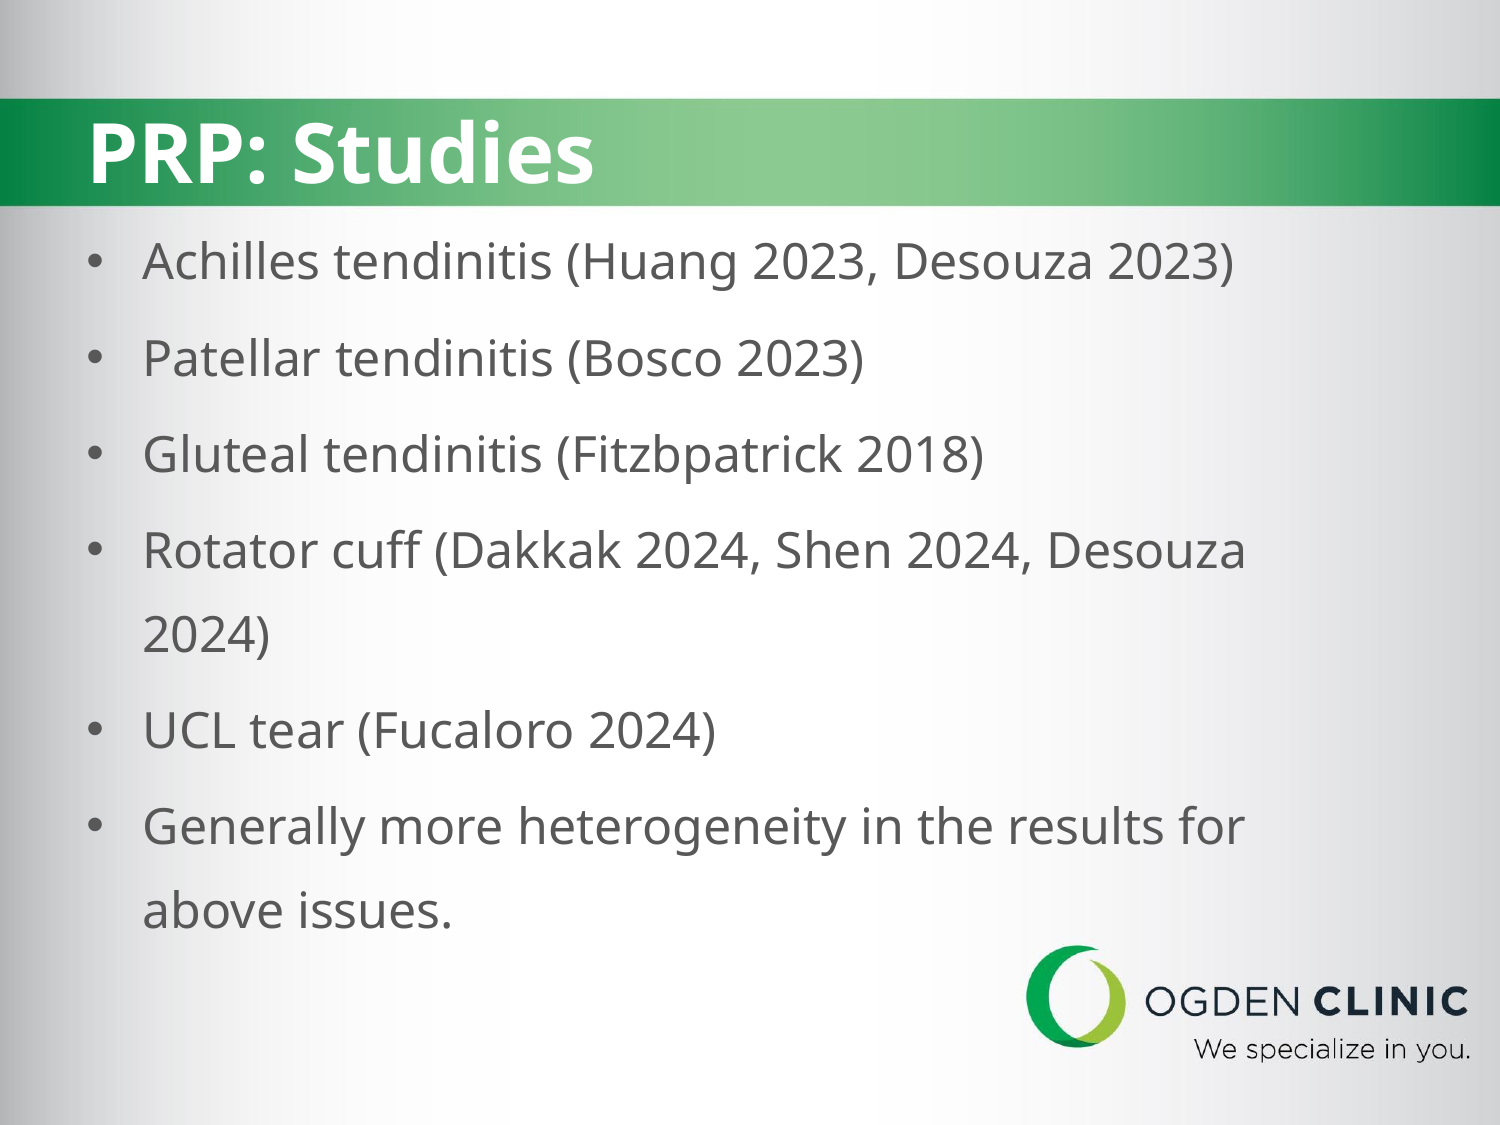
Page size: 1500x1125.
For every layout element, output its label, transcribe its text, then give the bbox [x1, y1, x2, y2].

picture [0, 0, 1500, 1125]
text_box Achilles tendinitis (Huang 2023, Desouza 2023) Patellar tendinitis (Bosco 2023) Gluteal tendinitis (Fitzbpatrick 2018) Rotator cuff (Dakkak 2024, Shen 2024, Desouza 2024) UCL tear (Fucaloro 2024) Generally more heterogeneity in the results for above issues. [84, 227, 1371, 939]
title PRP: Studies [84, 98, 1388, 289]
